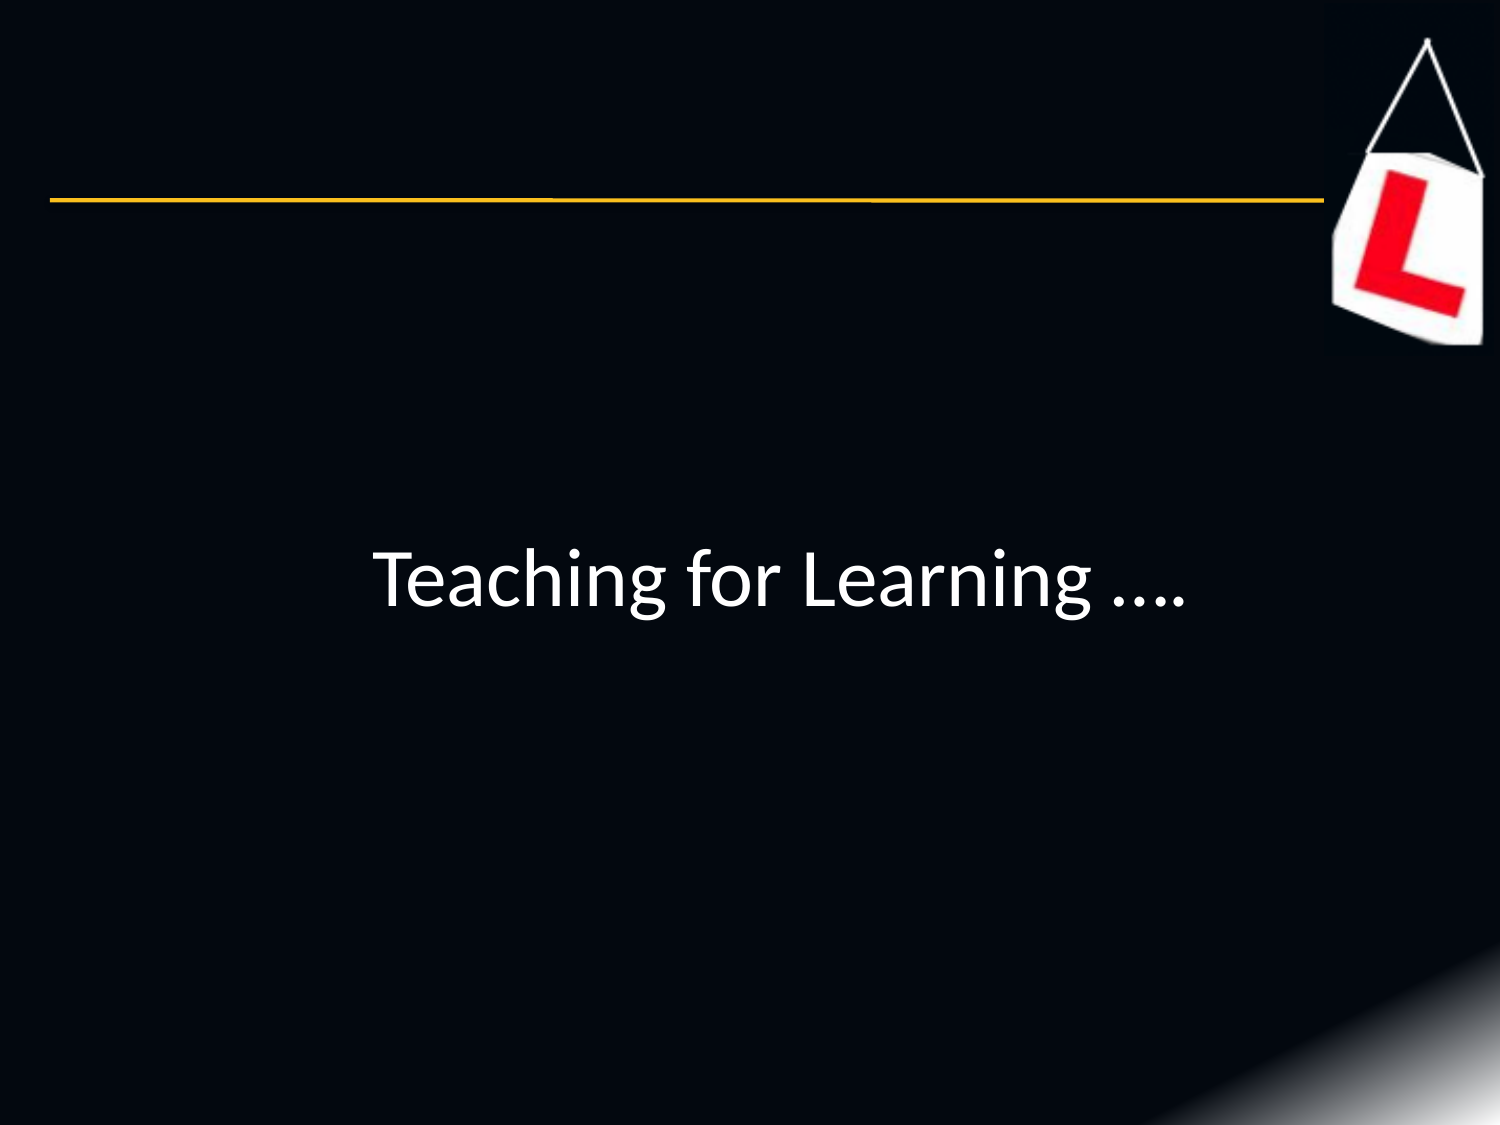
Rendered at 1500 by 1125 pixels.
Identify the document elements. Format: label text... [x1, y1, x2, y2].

picture [1323, 3, 1494, 357]
text_box Teaching for Learning …. [87, 515, 1475, 630]
